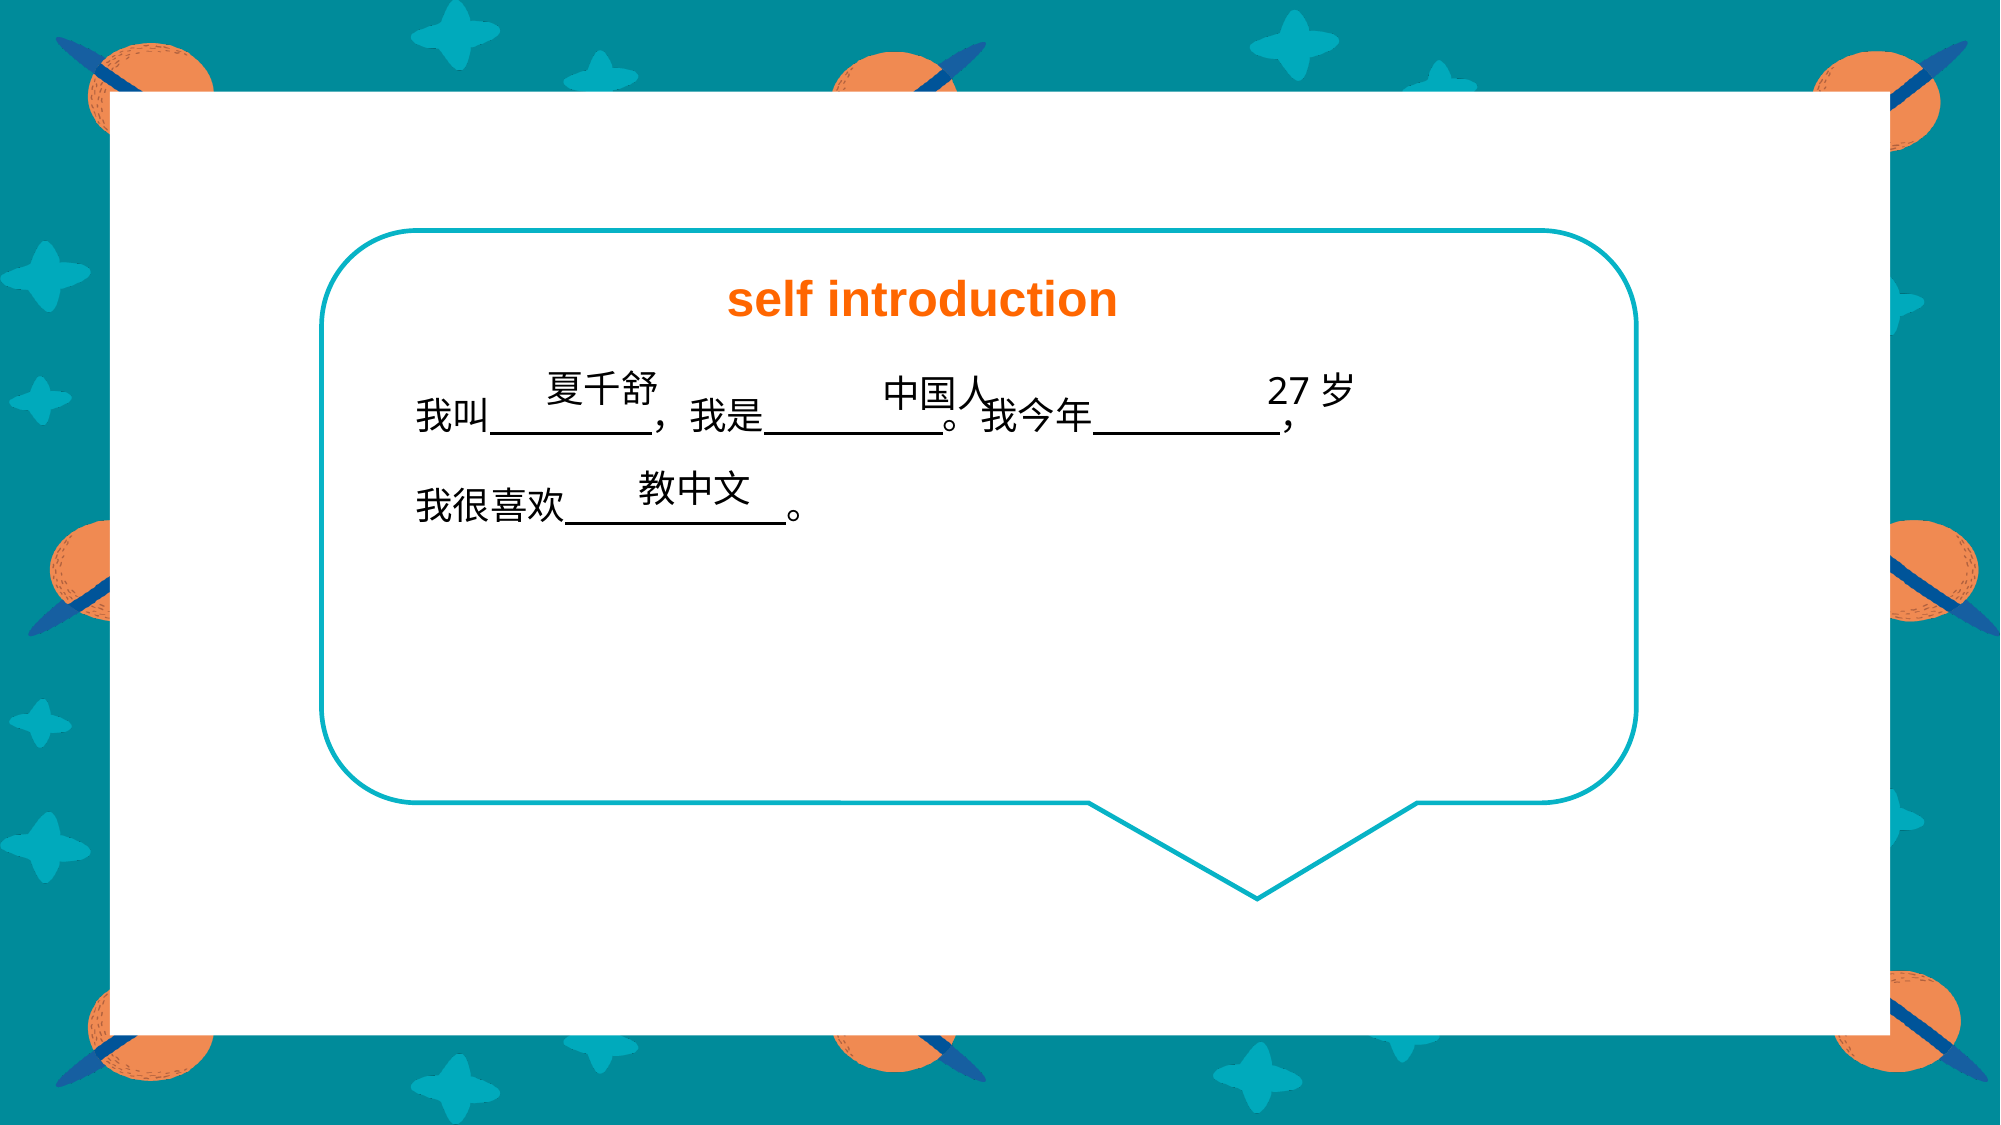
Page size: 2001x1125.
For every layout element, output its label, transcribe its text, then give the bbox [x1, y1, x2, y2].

text_box 夏千舒 [531, 357, 674, 418]
text_box 教中文 [623, 457, 767, 517]
text_box 27岁 [1252, 359, 1372, 420]
text_box self introduction [711, 258, 1544, 334]
text_box [320, 229, 1637, 900]
text_box 我叫 ，我是 。我今年 ， 我很喜欢 。 [400, 384, 1691, 579]
text_box 中国人 [867, 362, 1010, 423]
picture [0, 0, 2000, 1125]
